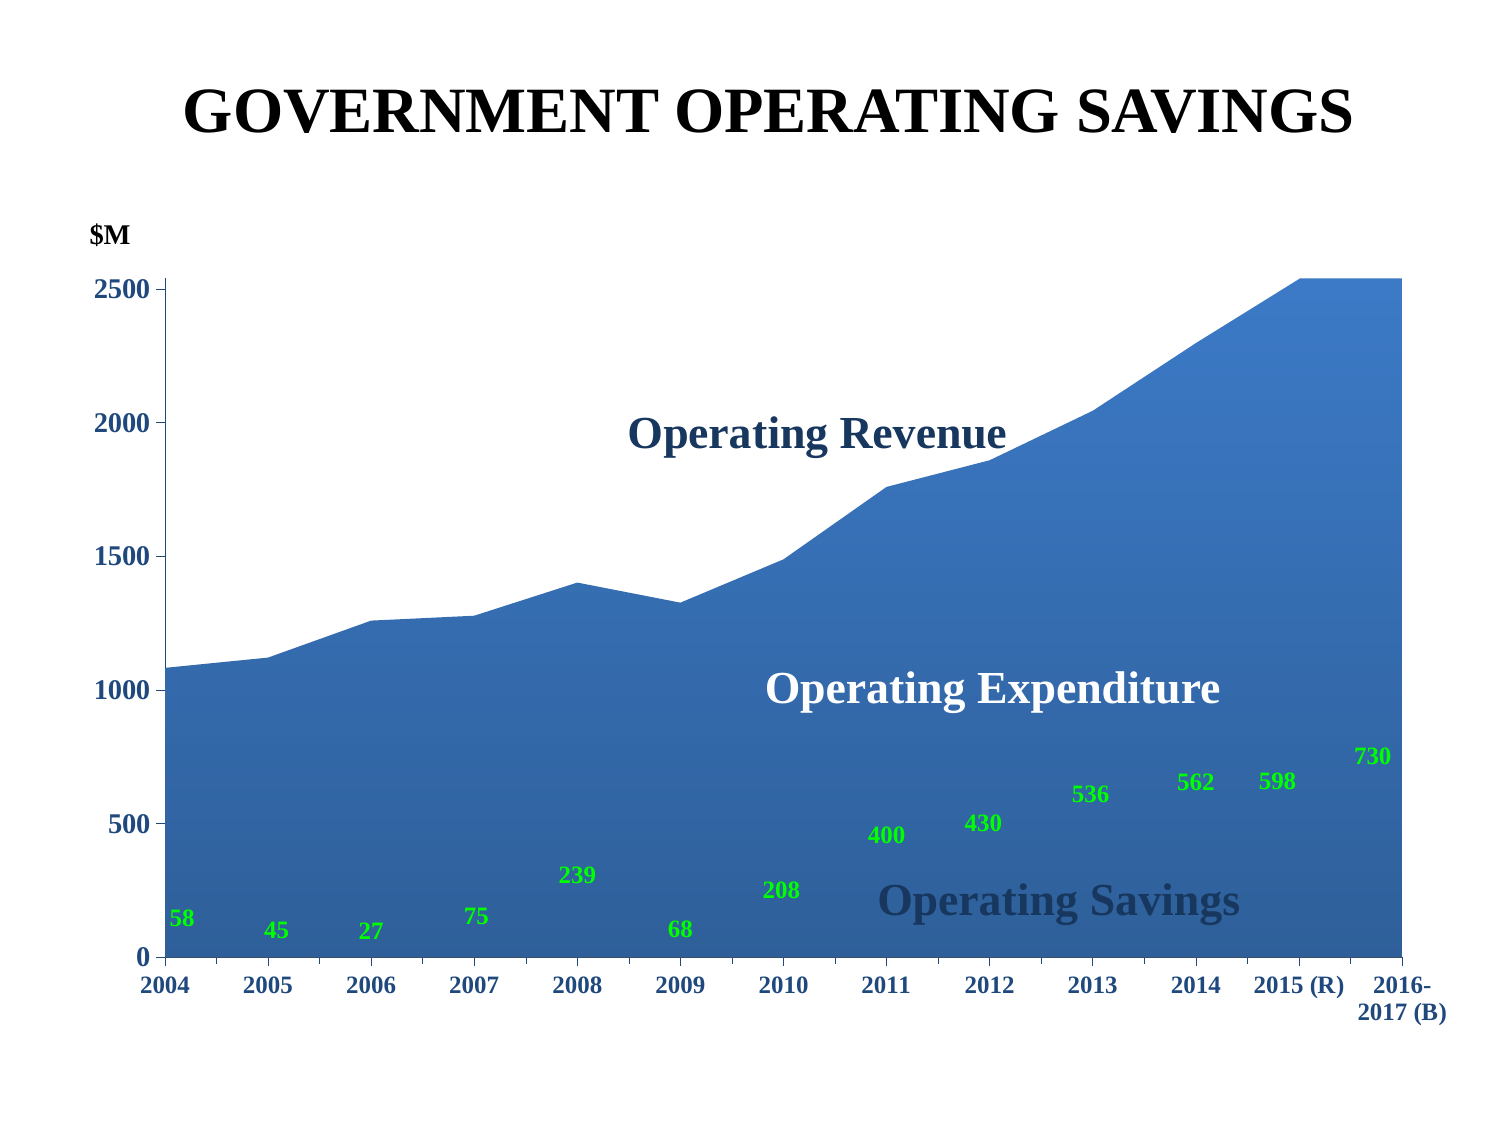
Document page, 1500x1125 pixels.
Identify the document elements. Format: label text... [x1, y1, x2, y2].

title GOVERNMENT OPERATING SAVINGS [50, 50, 1488, 163]
chart [70, 199, 1451, 1030]
